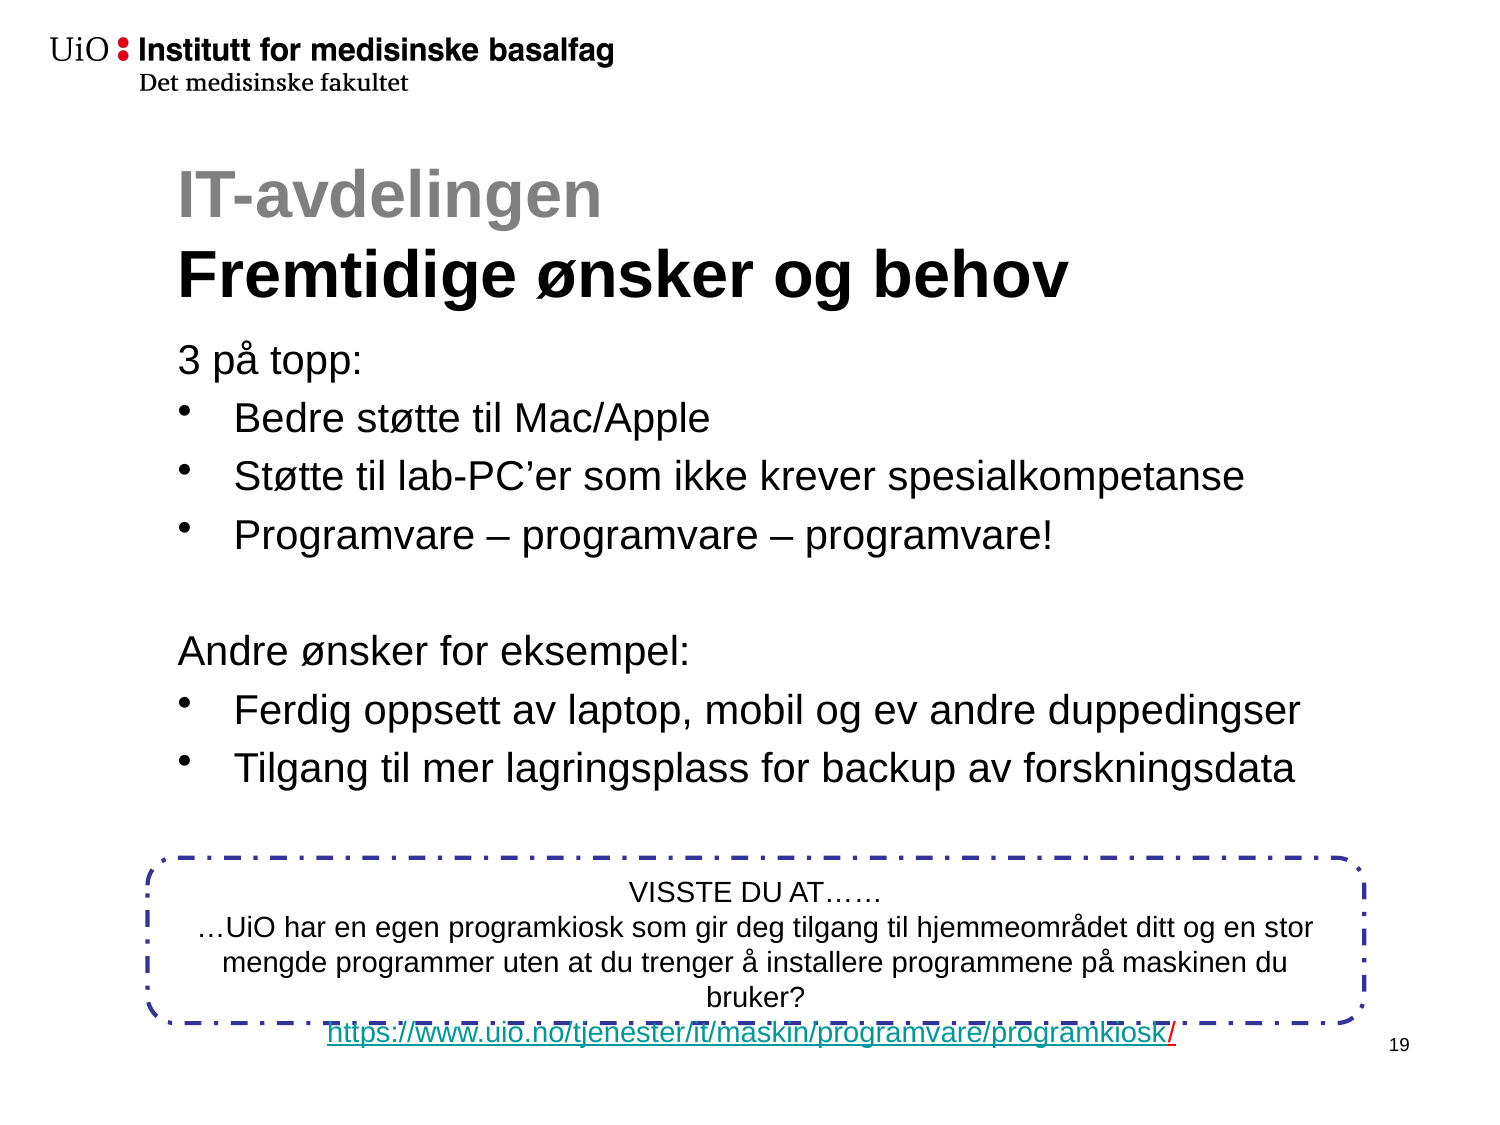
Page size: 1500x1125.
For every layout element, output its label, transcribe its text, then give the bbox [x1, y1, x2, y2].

title IT-avdelingen Fremtidige ønsker og behov [162, 137, 1426, 324]
picture [50, 37, 613, 91]
slide_number 20 [1312, 1024, 1426, 1101]
text_box VISSTE DU AT…… …UiO har en egen programkiosk som gir deg tilgang til hjemmeområdet ditt og en stor mengde programmer uten at du trenger å installere programmene på maskinen du bruker? https://www.uio.no/tjenester/it/maskin/programvare/programkiosk/ [145, 855, 1367, 1026]
list 3 på topp: Bedre støtte til Mac/Apple Støtte til lab-PC’er som ikke krever spesialkompetanse Programvare – programvare – programvare! Andre ønsker for eksempel: Ferdig oppsett av laptop, mobil og ev andre duppedingser Tilgang til mer lagringsplass for backup av forskningsdata [162, 324, 1426, 1001]
